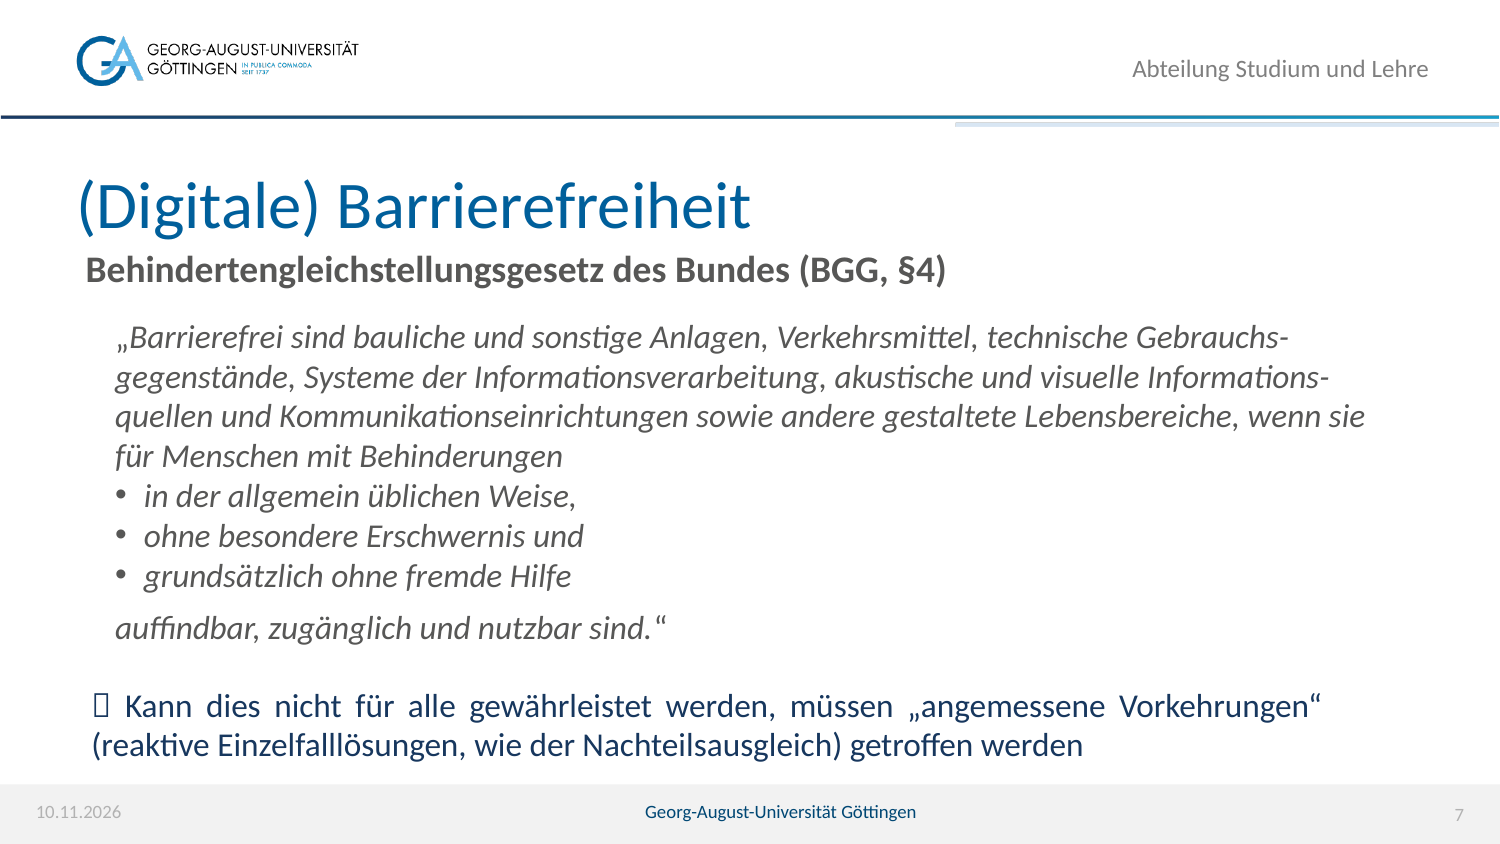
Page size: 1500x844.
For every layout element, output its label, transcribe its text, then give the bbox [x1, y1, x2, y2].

picture [0, 0, 1499, 784]
list Abteilung Studium und Lehre [978, 45, 1445, 76]
title (Digitale) Barrierefreiheit [76, 161, 1328, 233]
text_box Behindertengleichstellungsgesetz des Bundes (BGG, §4) „Barrierefrei sind bauliche und sonstige Anlagen, Verkehrsmittel, technische Gebrauchs-gegenstände, Systeme der Informationsverarbeitung, akustische und visuelle Informations-quellen und Kommunikationseinrichtungen sowie andere gestaltete Lebensbereiche, wenn sie für Menschen mit Behinderungen in der allgemein üblichen Weise, ohne besondere Erschwernis und grundsätzlich ohne fremde Hilfe auffindbar, zugänglich und nutzbar sind.“ [70, 237, 1412, 655]
slide_number 7 [1365, 802, 1465, 824]
footer Georg-August-Universität Göttingen [284, 800, 1278, 824]
text_box  Kann dies nicht für alle gewährleistet werden, müssen „angemessene Vorkehrungen“ (reaktive Einzelfalllösungen, wie der Nachteilsausgleich) getroffen werden [76, 676, 1339, 771]
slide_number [35, 799, 205, 824]
